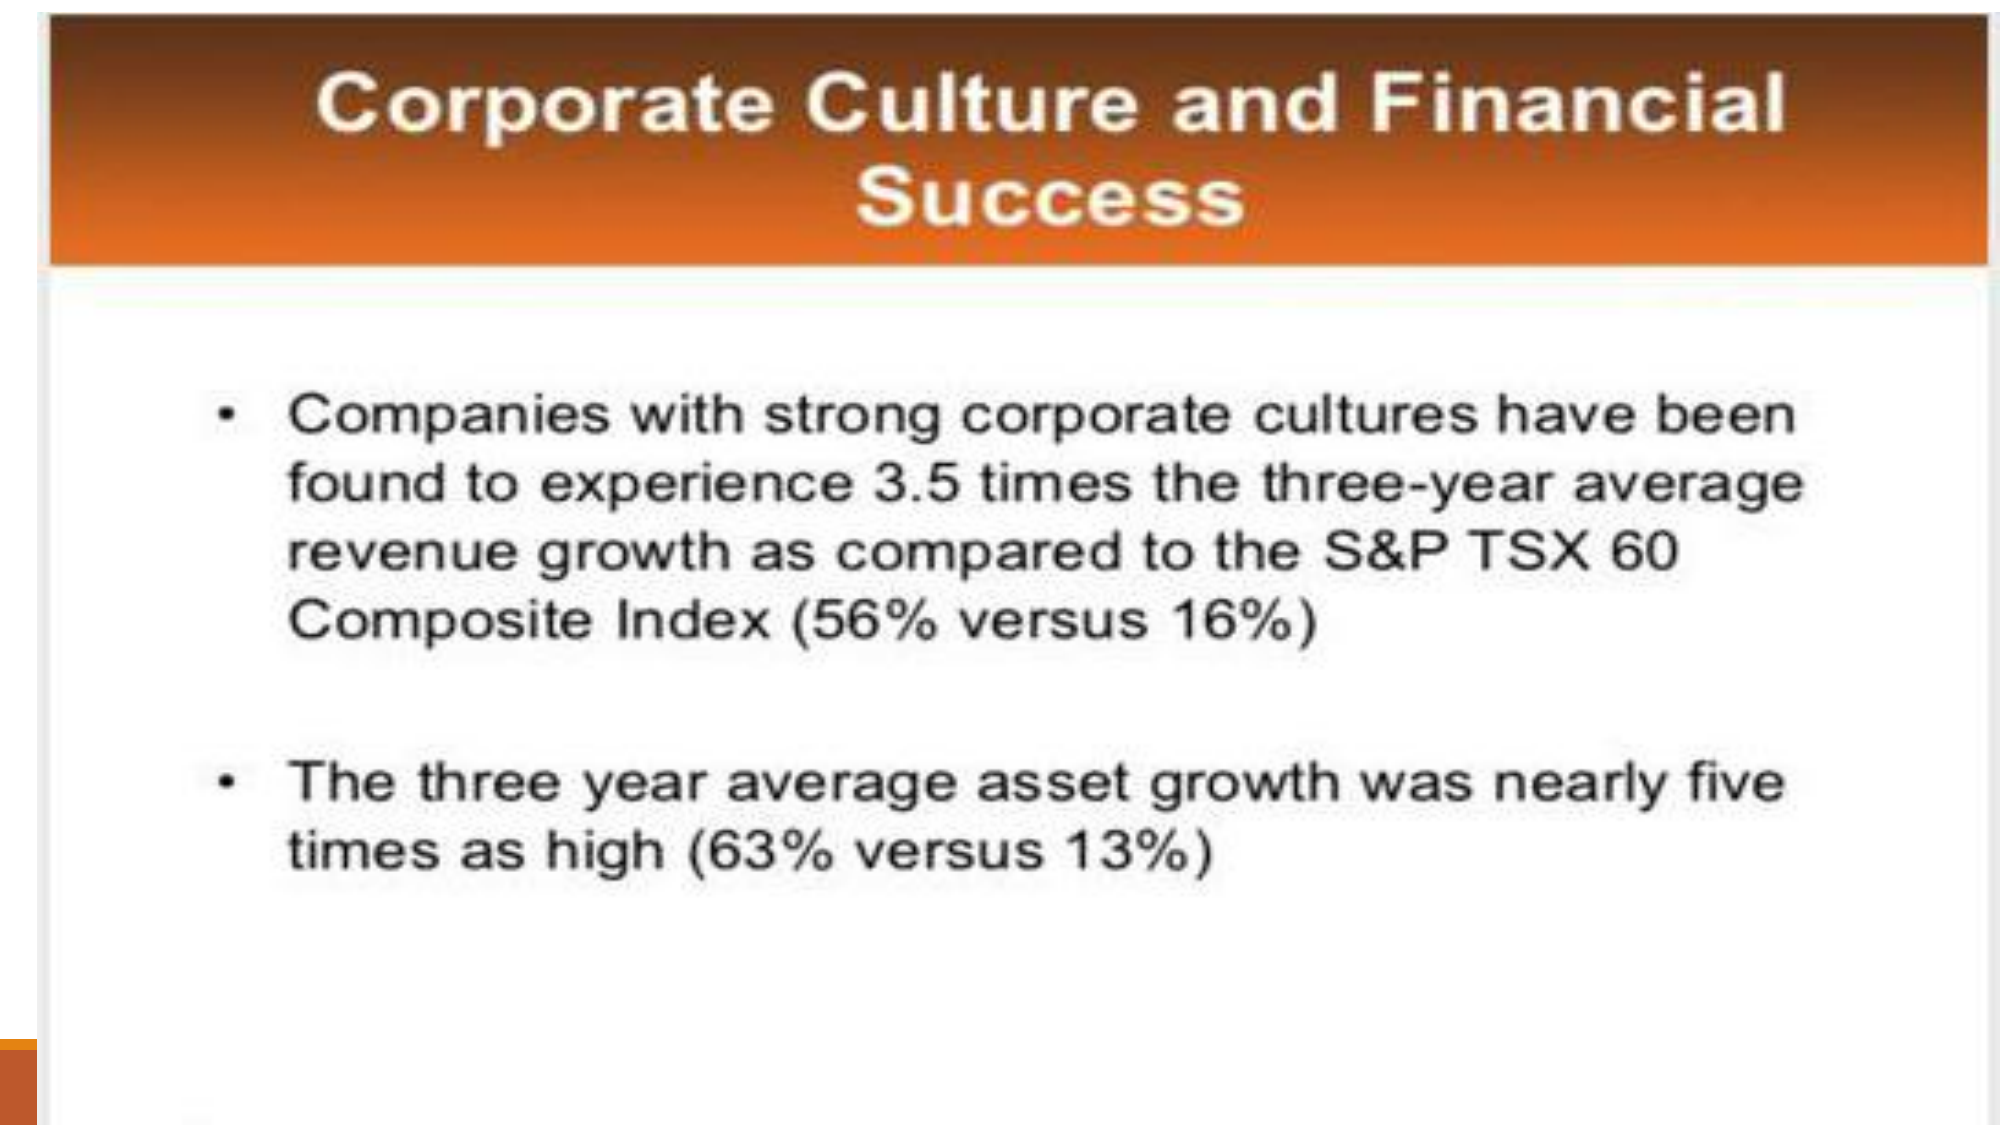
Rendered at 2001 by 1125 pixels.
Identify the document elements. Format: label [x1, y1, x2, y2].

list [36, 12, 2000, 1125]
